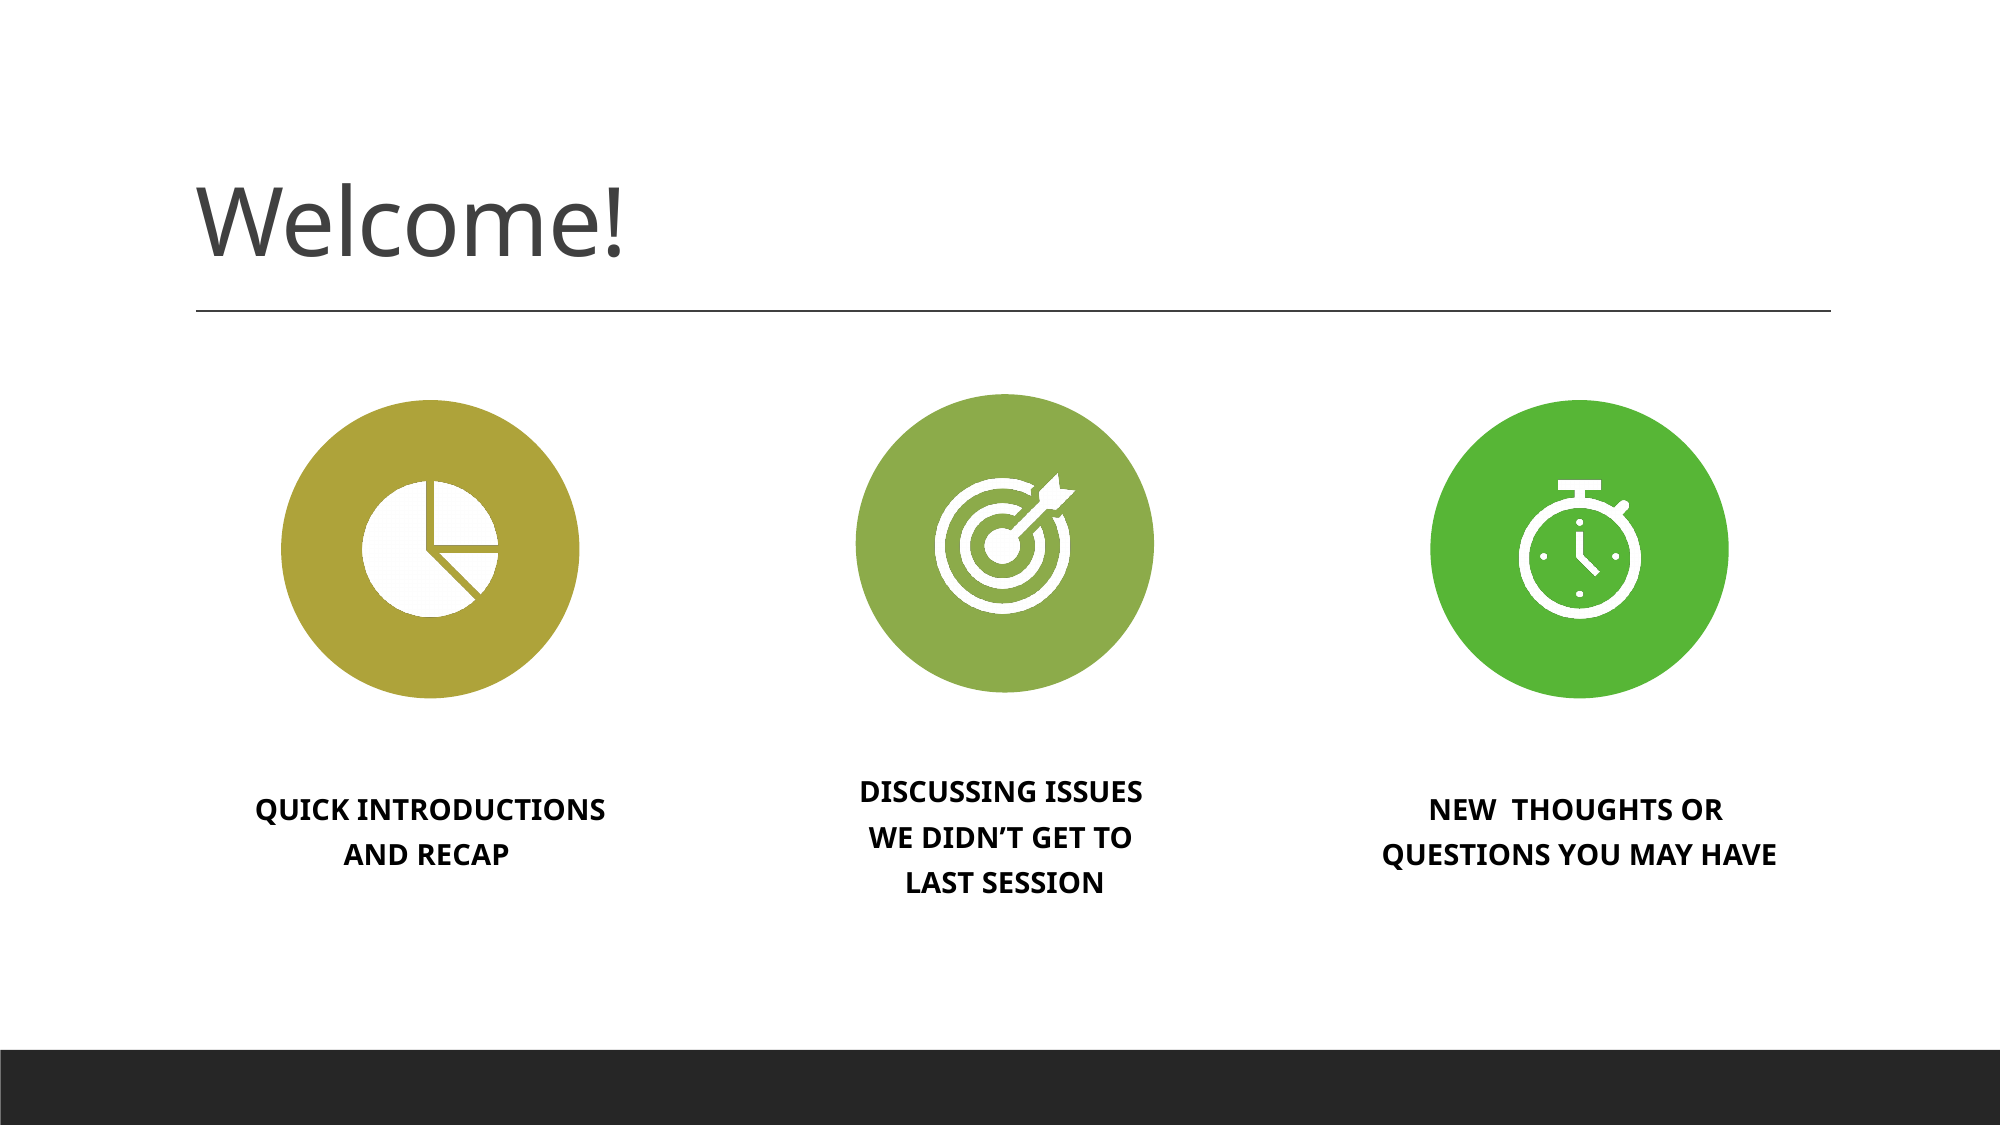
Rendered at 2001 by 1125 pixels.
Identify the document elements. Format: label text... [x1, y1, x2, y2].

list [179, 343, 1831, 966]
title Welcome! [180, 47, 1830, 285]
